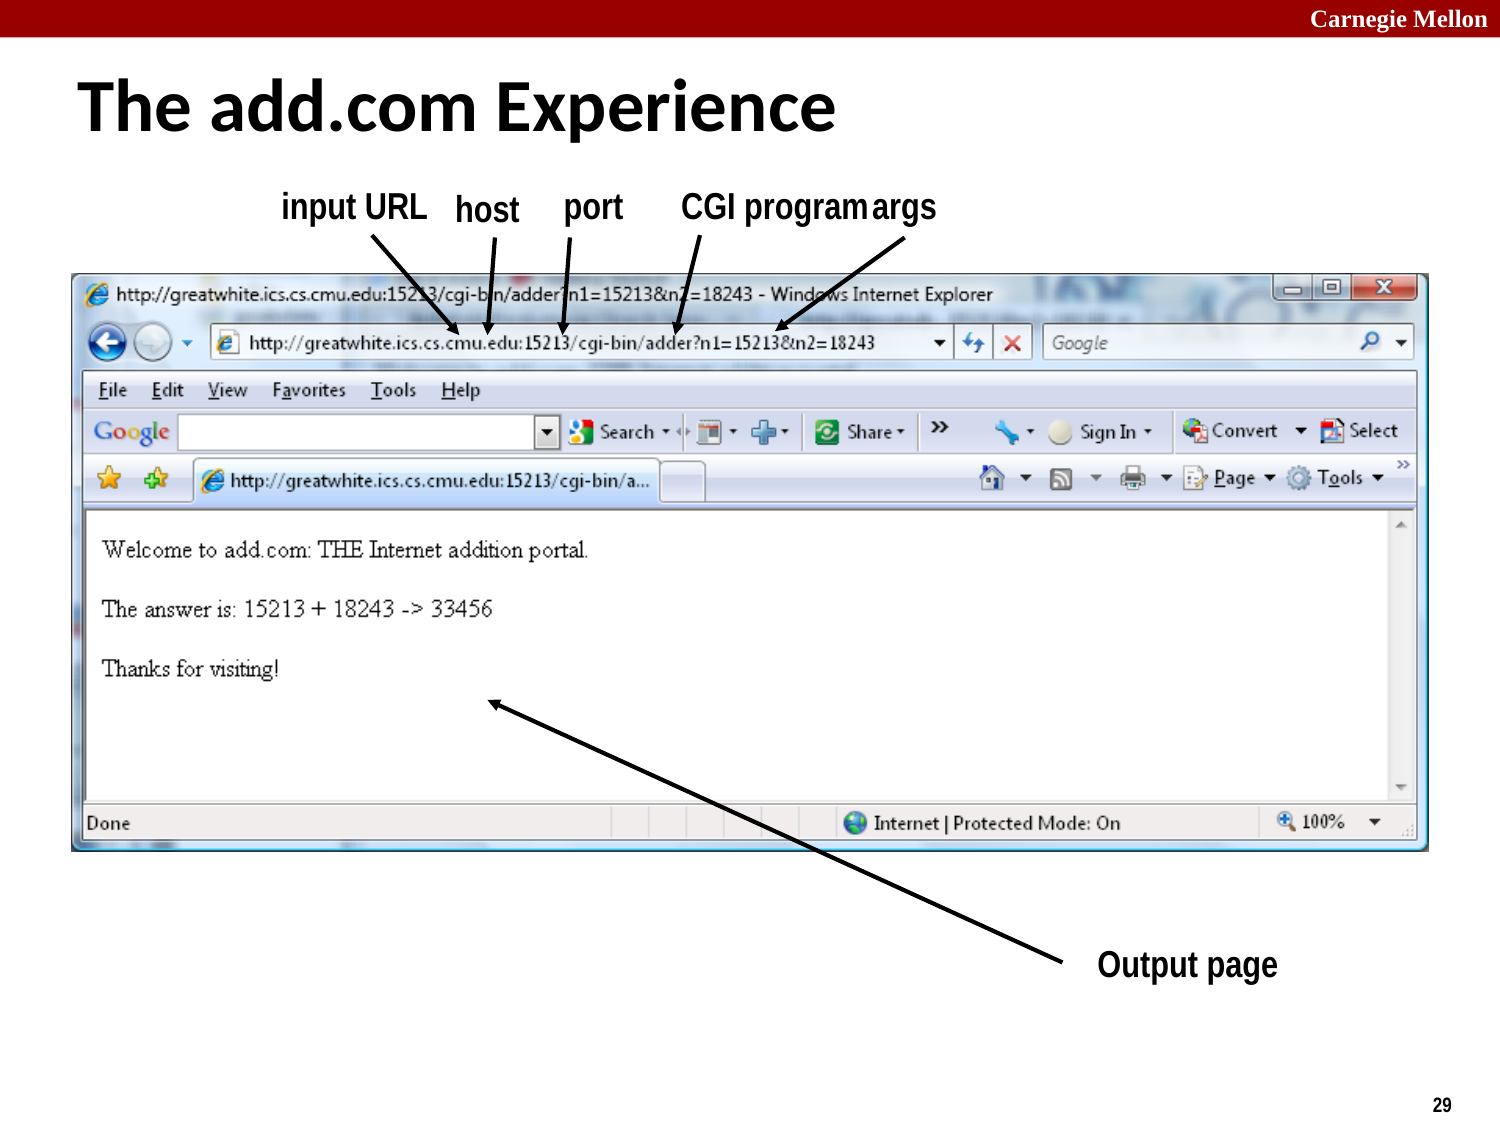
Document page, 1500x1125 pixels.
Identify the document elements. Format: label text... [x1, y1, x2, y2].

text_box input URL [266, 174, 443, 235]
text_box CGI program [666, 174, 857, 235]
picture [71, 273, 1429, 852]
text_box host [440, 177, 535, 237]
text_box args [857, 174, 952, 235]
text_box port [548, 174, 639, 235]
title The add.com Experience [62, 54, 1202, 150]
text_box Output page [1082, 932, 1294, 993]
